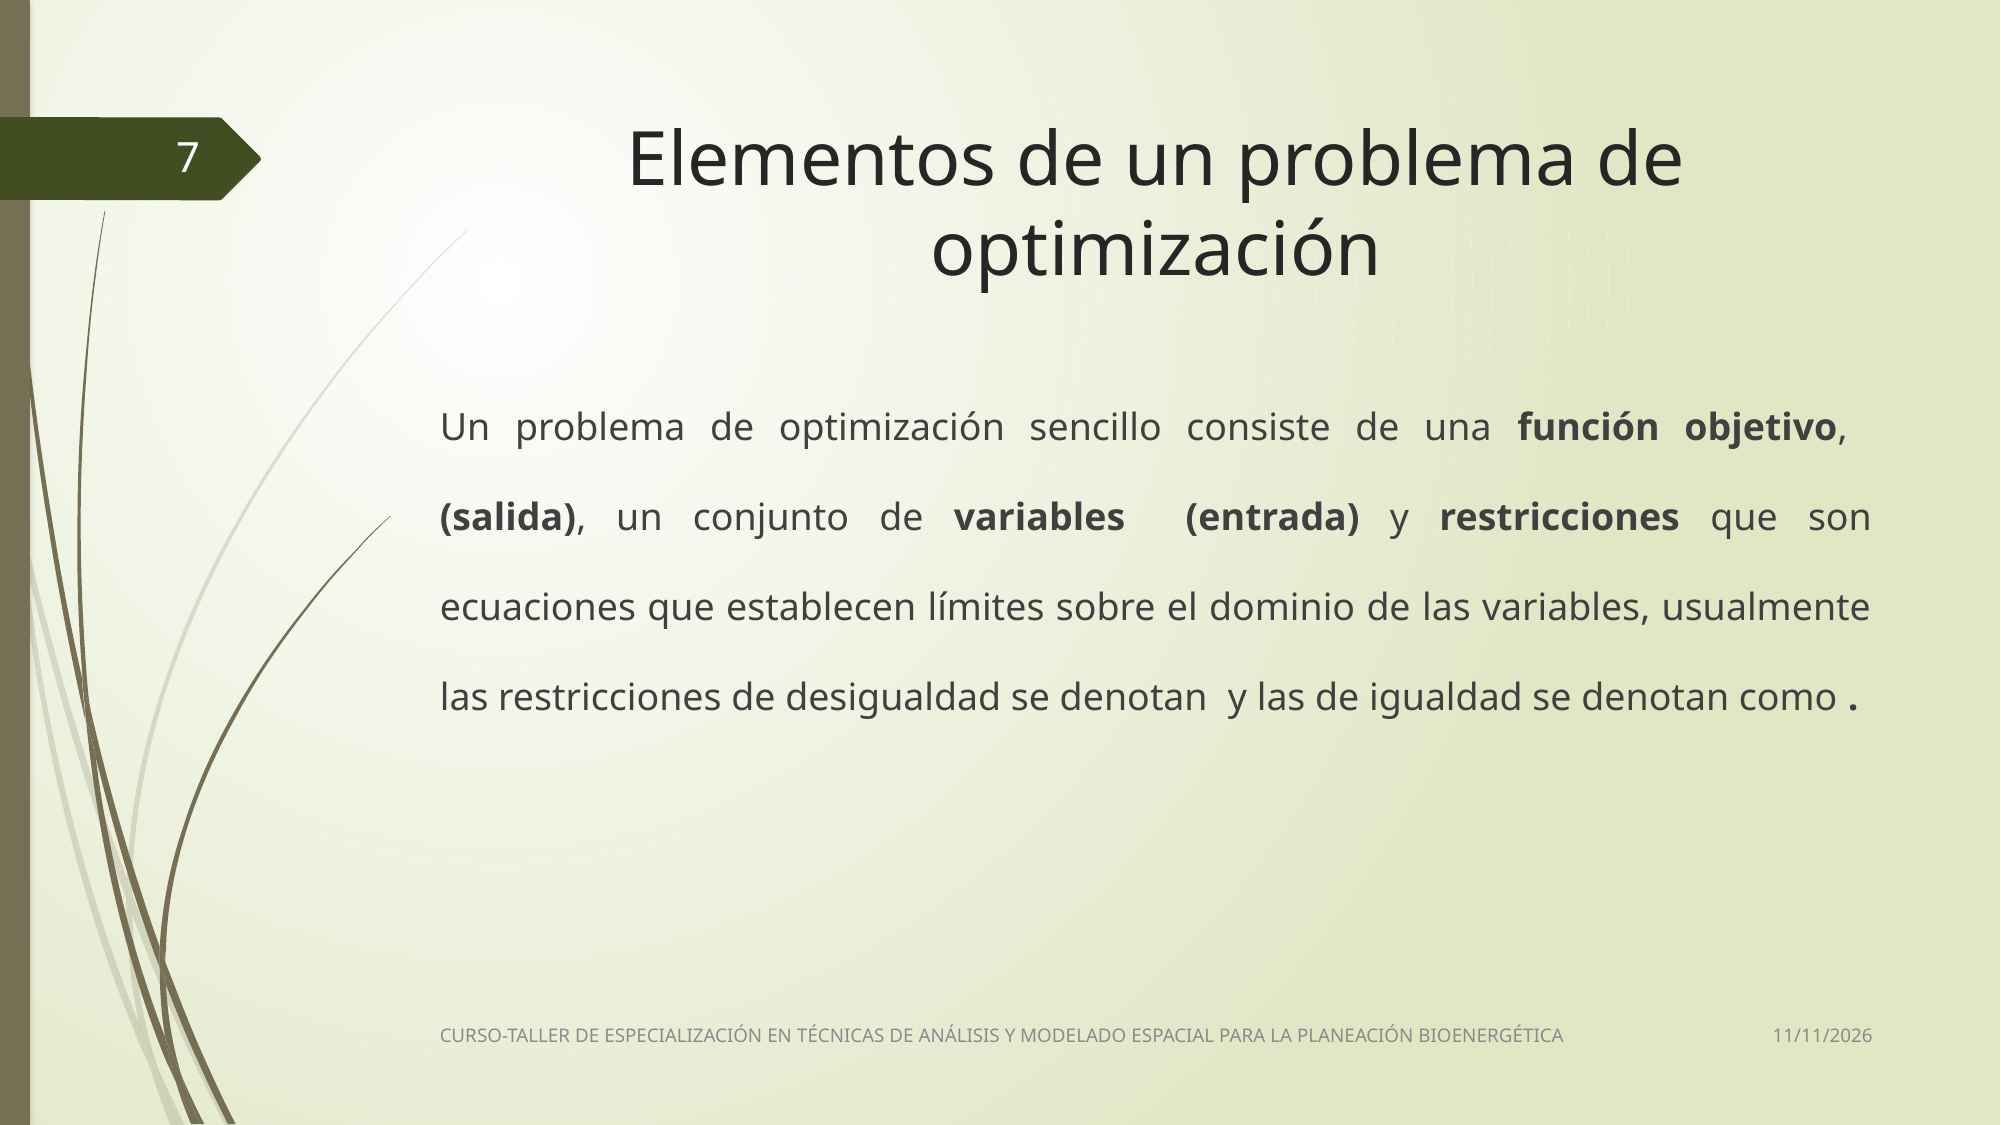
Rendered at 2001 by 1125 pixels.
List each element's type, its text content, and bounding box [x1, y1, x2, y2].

slide_number 7 [87, 129, 216, 190]
footer CURSO-TALLER DE ESPECIALIZACIÓN EN TÉCNICAS DE ANÁLISIS Y MODELADO ESPACIAL PARA LA PLANEACIÓN BIOENERGÉTICA [424, 1006, 1675, 1067]
title Elementos de un problema de optimización [425, 102, 1888, 313]
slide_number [1699, 1005, 1888, 1067]
